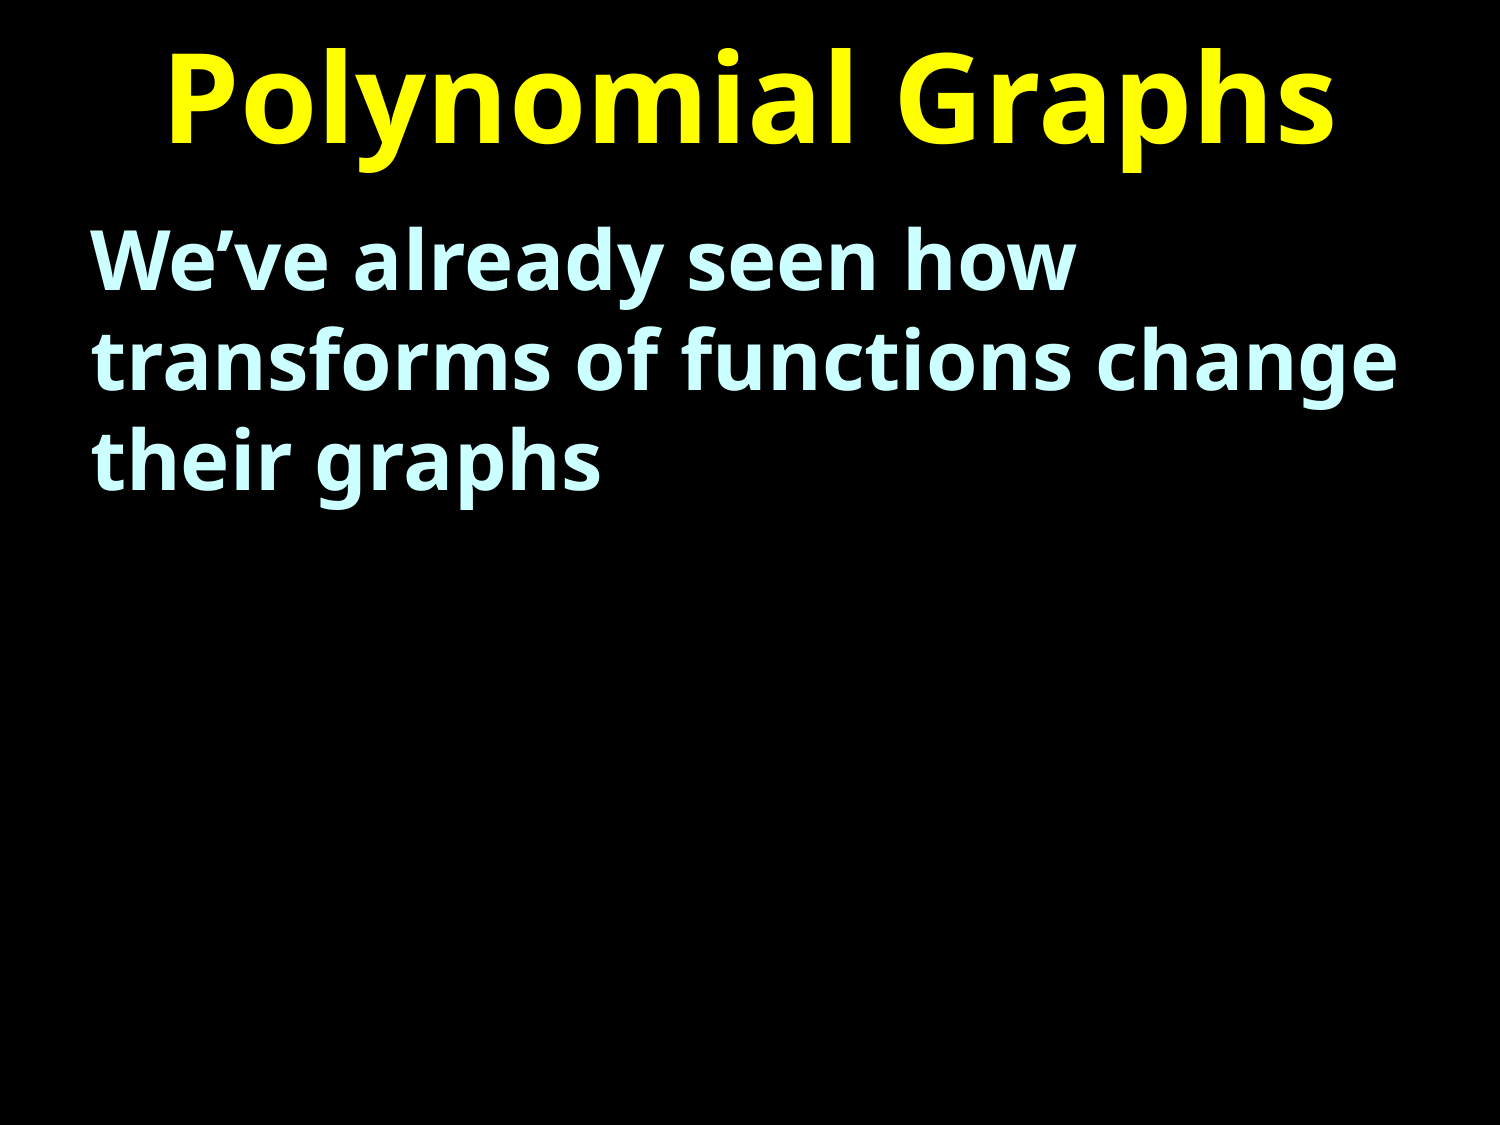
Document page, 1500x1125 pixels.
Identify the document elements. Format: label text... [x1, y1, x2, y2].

list We’ve already seen how transforms of functions change their graphs [75, 200, 1425, 1125]
title Polynomial Graphs [0, 0, 1500, 188]
